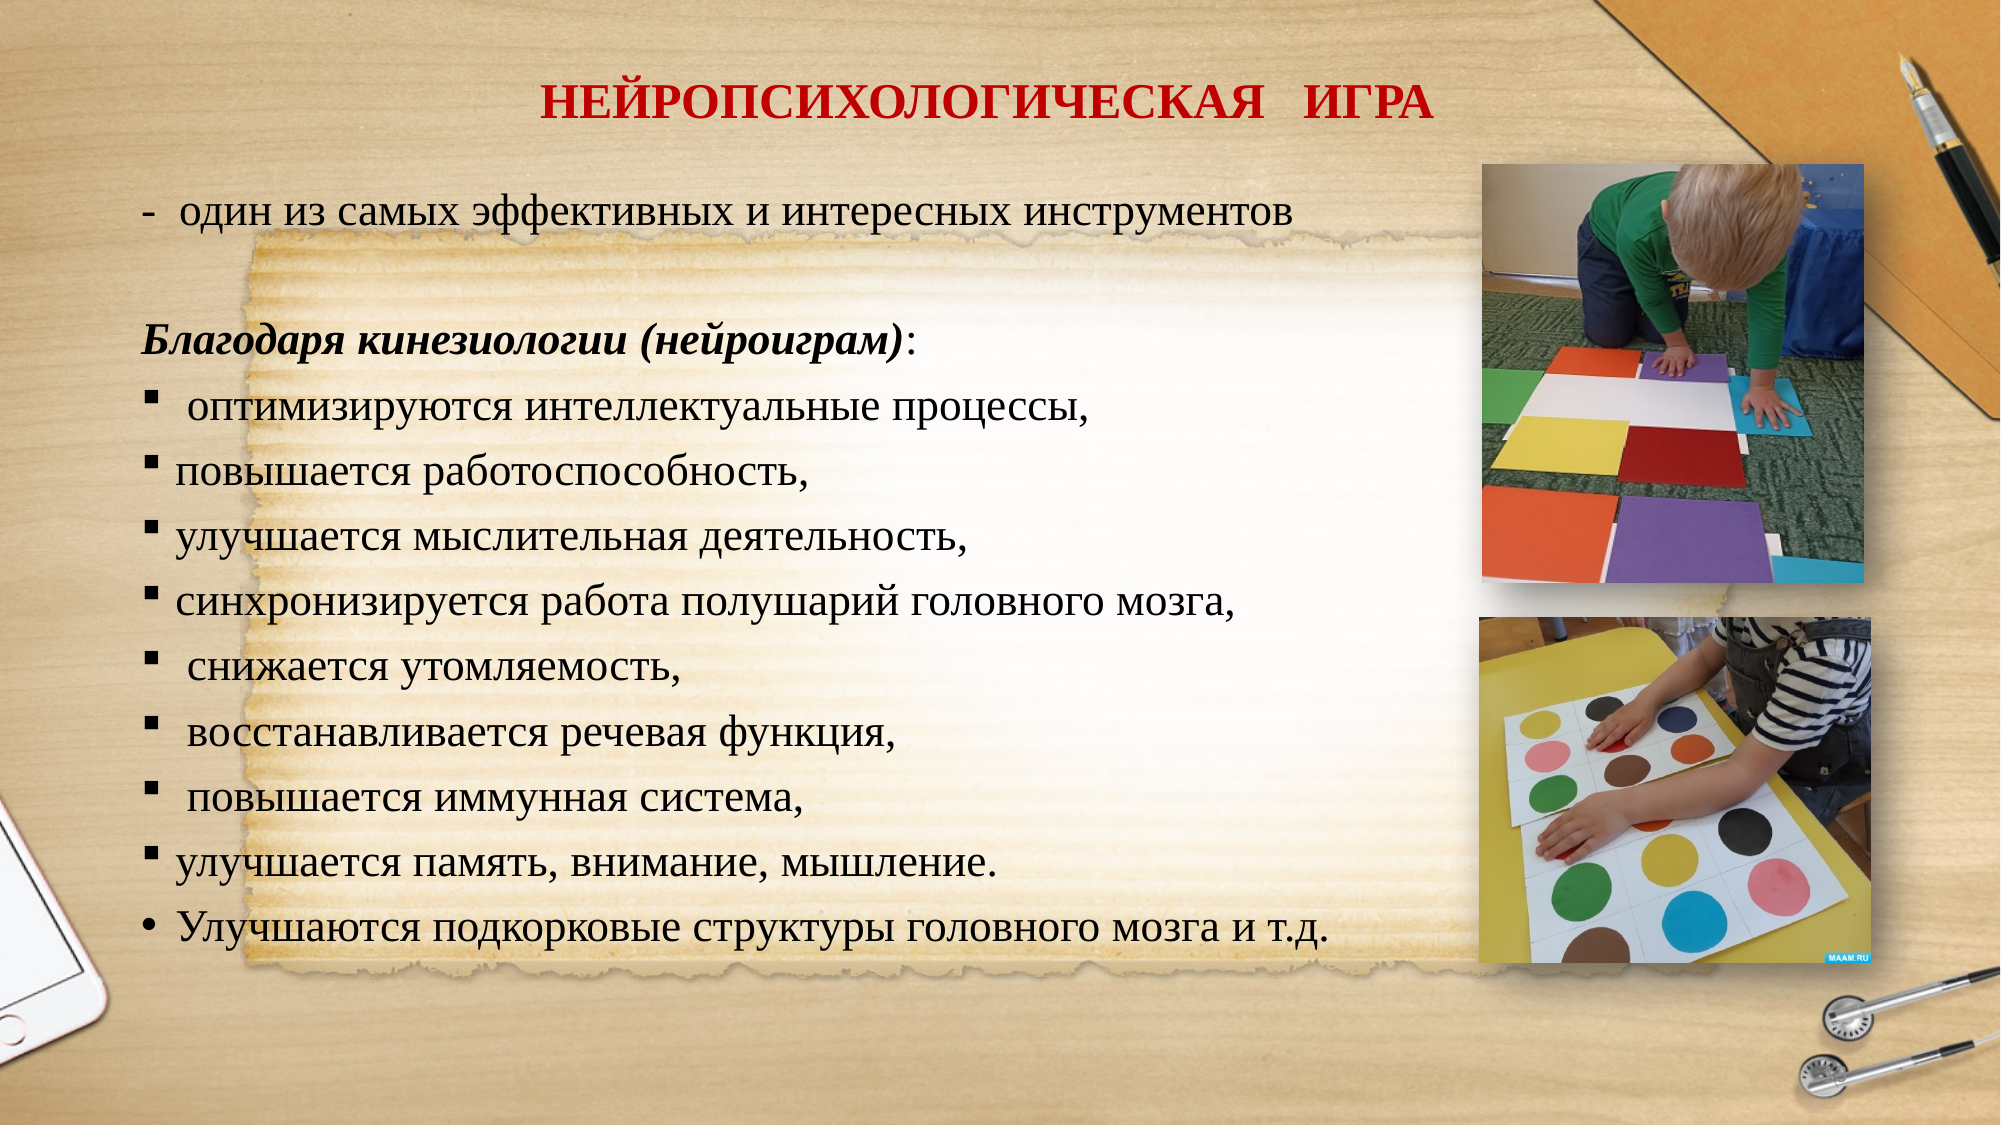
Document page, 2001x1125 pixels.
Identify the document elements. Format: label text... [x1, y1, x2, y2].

list - один из самых эффективных и интересных инструментов Благодаря кинезиологии (нейроиграм): оптимизируются интеллектуальные процессы, повышается работоспособность, улучшается мыслительная деятельность, синхронизируется работа полушарий головного мозга, снижается утомляемость, восстанавливается речевая функция, повышается иммунная система, улучшается память, внимание, мышление. Улучшаются подкорковые структуры головного мозга и т.д. [125, 161, 1484, 968]
title НЕЙРОПСИХОЛОГИЧЕСКАЯ ИГРА [266, 27, 1709, 161]
picture [0, 0, 2001, 1125]
slide_number 13 [1412, 1042, 1863, 1103]
